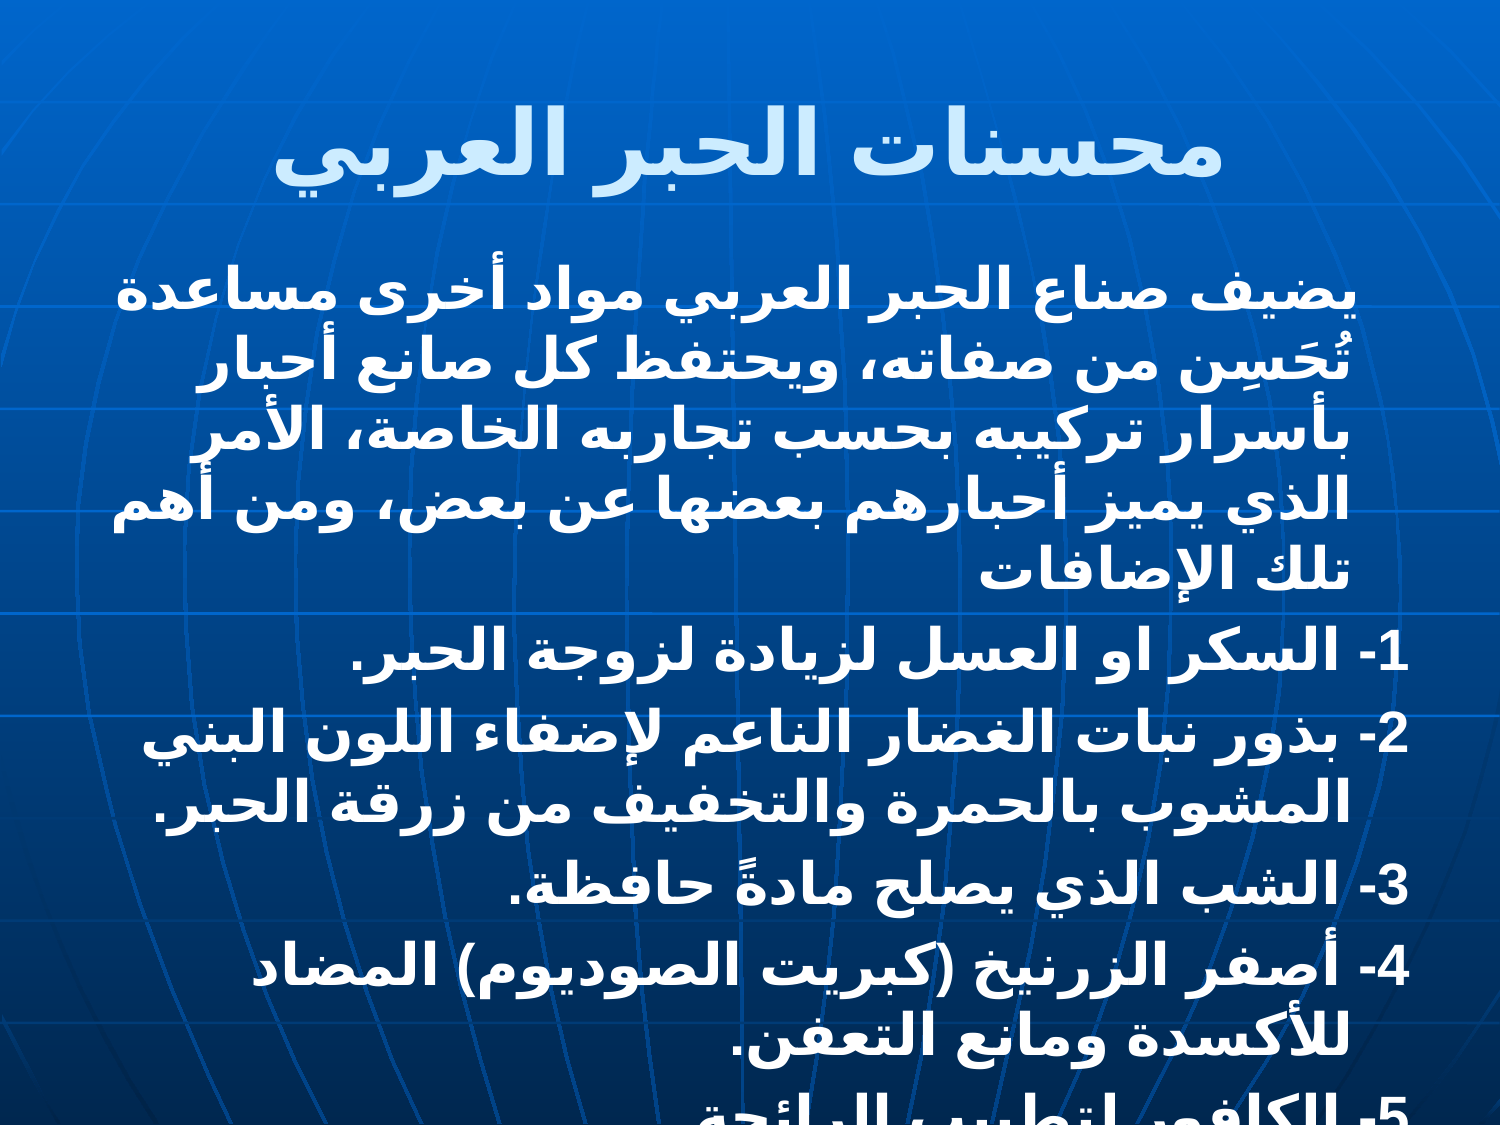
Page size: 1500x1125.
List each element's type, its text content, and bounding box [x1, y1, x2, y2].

list يضيف صناع الحبر العربي مواد أخرى مساعدة تُحَسِن من صفاته، ويحتفظ كل صانع أحبار بأسرار تركيبه بحسب تجاربه الخاصة، الأمر الذي يميز أحبارهم بعضها عن بعض، ومن أهم تلك الإضافات 1- السكر او العسل لزيادة لزوجة الحبر. 2- بذور نبات الغضار الناعم لإضفاء اللون البني المشوب بالحمرة والتخفيف من زرقة الحبر. 3- الشب الذي يصلح مادةً حافظة. 4- أصفر الزرنيخ (كبريت الصوديوم) المضاد للأكسدة ومانع التعفن. 5- الكافور لتطييب الرائحة. 6- الصبر والملح وغير ذلك. [75, 243, 1425, 1064]
title محسنات الحبر العربي [75, 45, 1425, 233]
